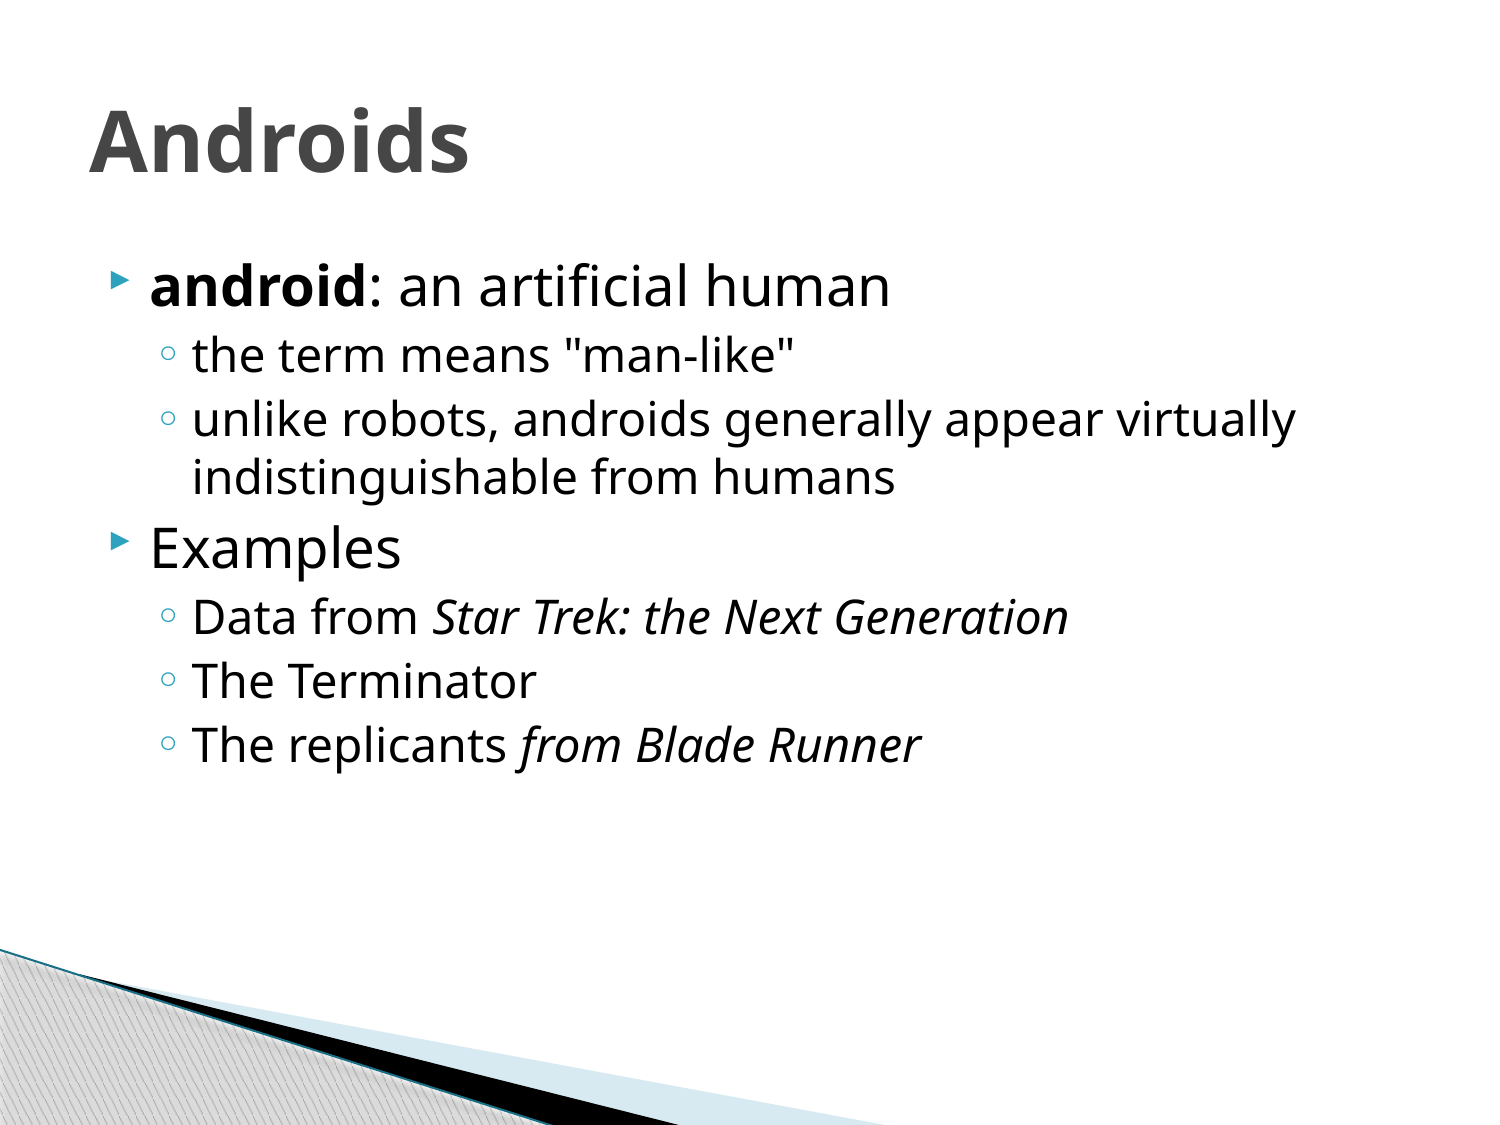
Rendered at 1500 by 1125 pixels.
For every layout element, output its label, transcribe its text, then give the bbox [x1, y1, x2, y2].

title Androids [75, 45, 1425, 233]
list android: an artificial human the term means "man-like" unlike robots, androids generally appear virtually indistinguishable from humans Examples Data from Star Trek: the Next Generation The Terminator The replicants from Blade Runner [75, 243, 1425, 986]
